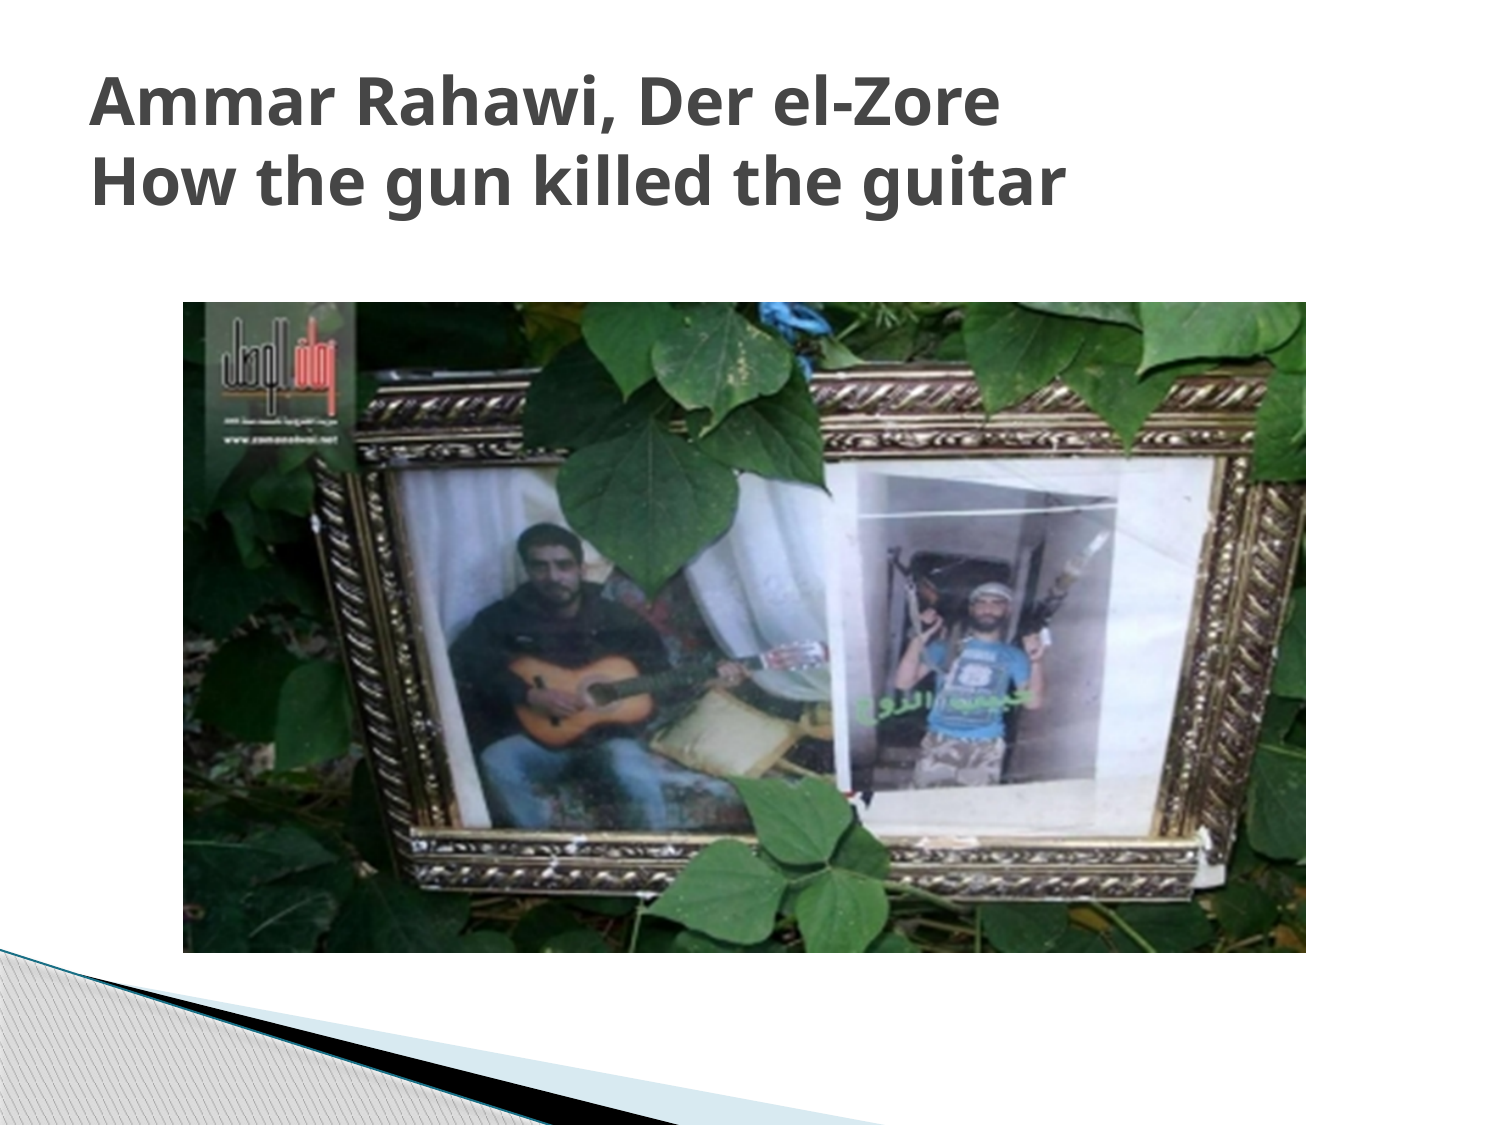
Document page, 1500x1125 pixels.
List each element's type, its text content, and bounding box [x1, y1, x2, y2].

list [182, 302, 1306, 953]
title Ammar Rahawi, Der el-Zore How the gun killed the guitar [75, 45, 1425, 233]
